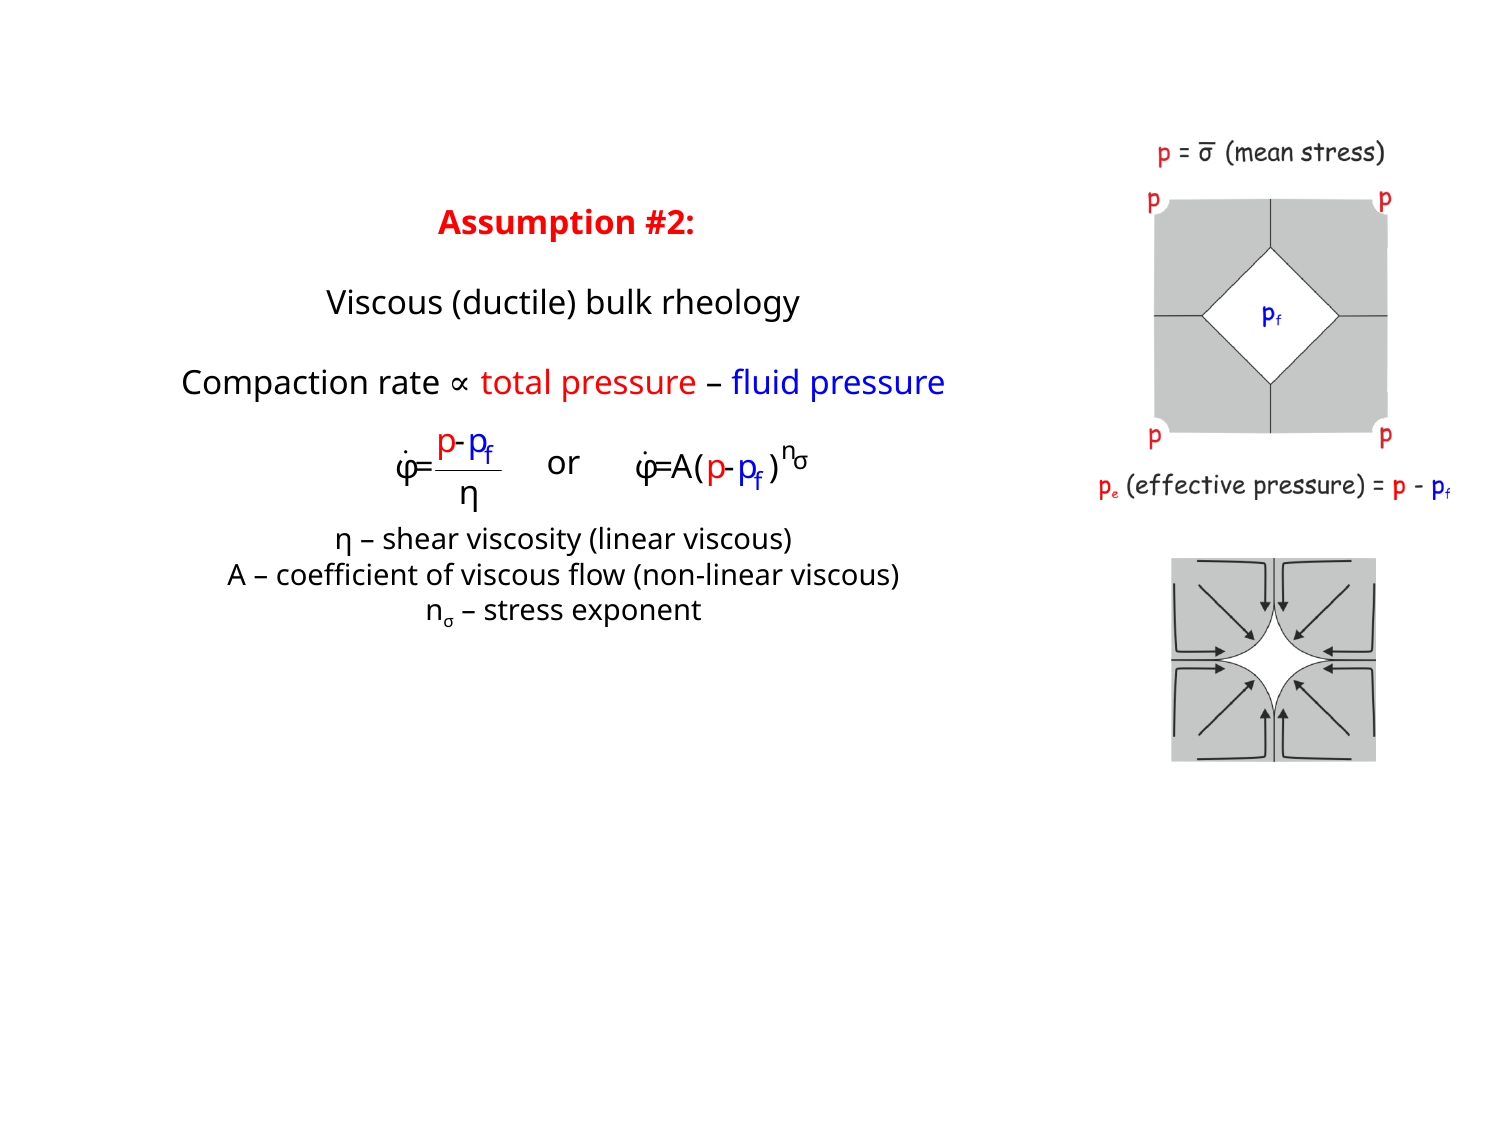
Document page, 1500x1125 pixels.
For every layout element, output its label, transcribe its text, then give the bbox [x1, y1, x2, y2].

title Assumption #2: Viscous (ductile) bulk rheology Compaction rate ∝ total pressure – fluid pressure or η – shear viscosity (linear viscous) A – coefficient of viscous flow (non-linear viscous) nσ – stress exponent [32, 149, 1095, 762]
picture [1098, 140, 1451, 501]
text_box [391, 417, 507, 517]
picture [1171, 557, 1376, 763]
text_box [631, 432, 813, 498]
